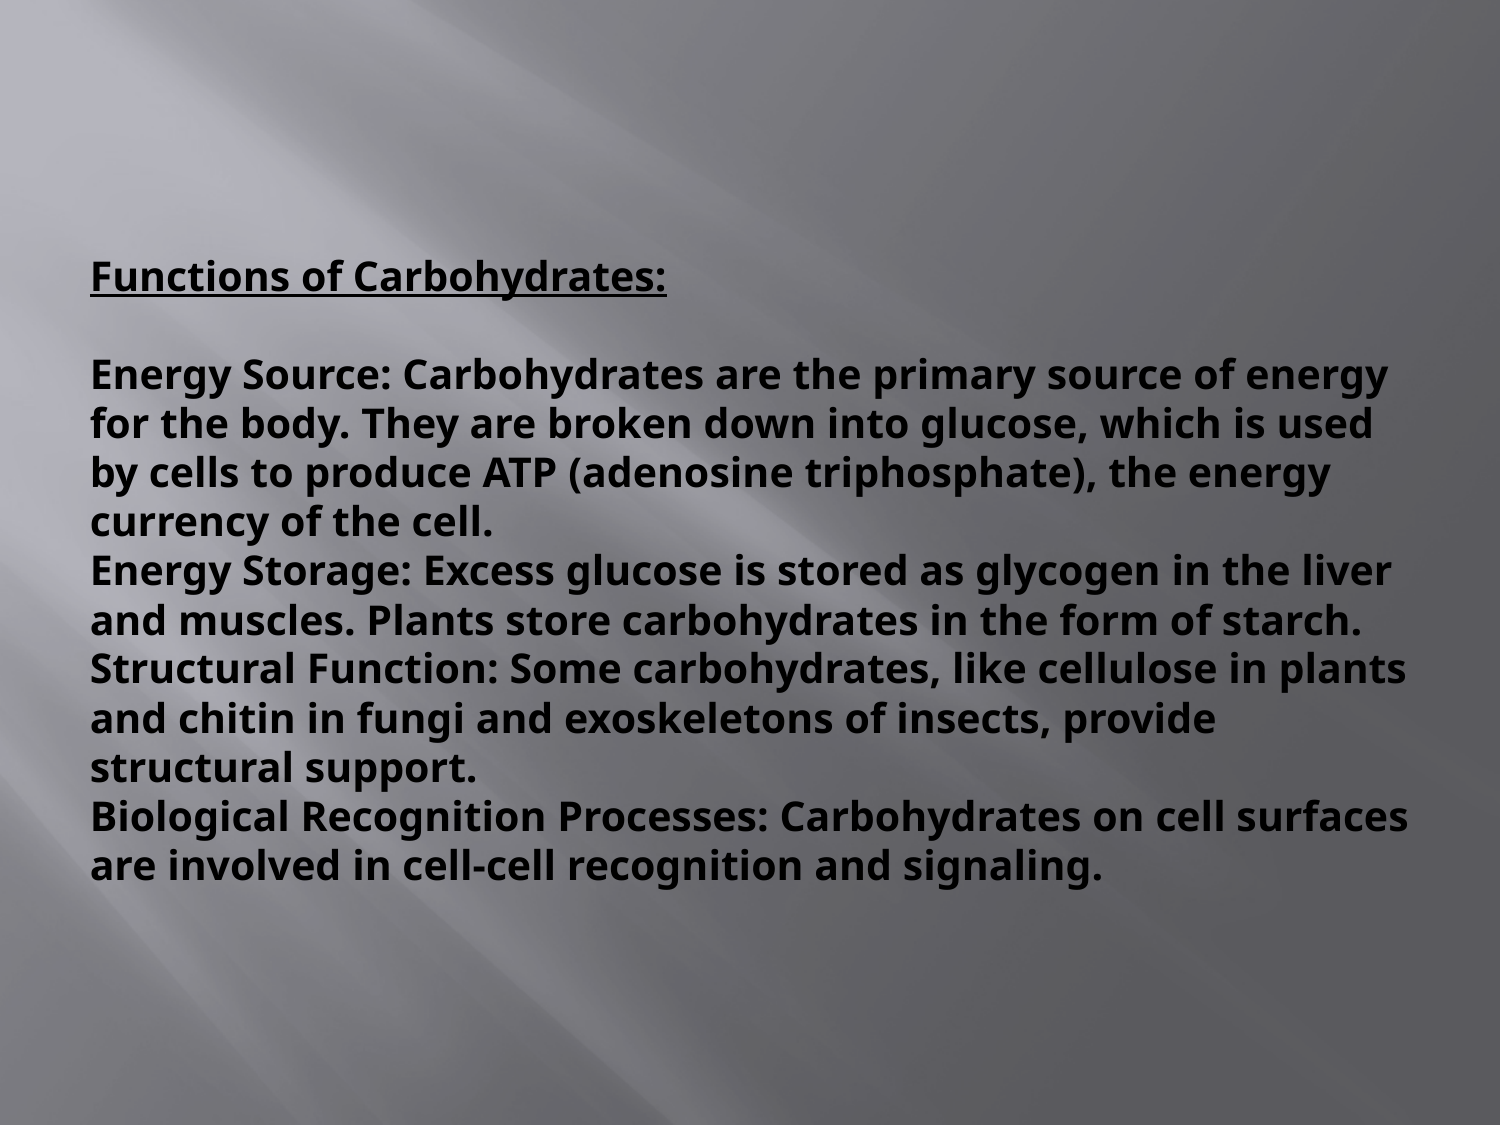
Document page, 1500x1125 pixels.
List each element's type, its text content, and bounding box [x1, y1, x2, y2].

title Functions of Carbohydrates: Energy Source: Carbohydrates are the primary source of energy for the body. They are broken down into glucose, which is used by cells to produce ATP (adenosine triphosphate), the energy currency of the cell. Energy Storage: Excess glucose is stored as glycogen in the liver and muscles. Plants store carbohydrates in the form of starch. Structural Function: Some carbohydrates, like cellulose in plants and chitin in fungi and exoskeletons of insects, provide structural support. Biological Recognition Processes: Carbohydrates on cell surfaces are involved in cell-cell recognition and signaling. [75, 45, 1425, 988]
